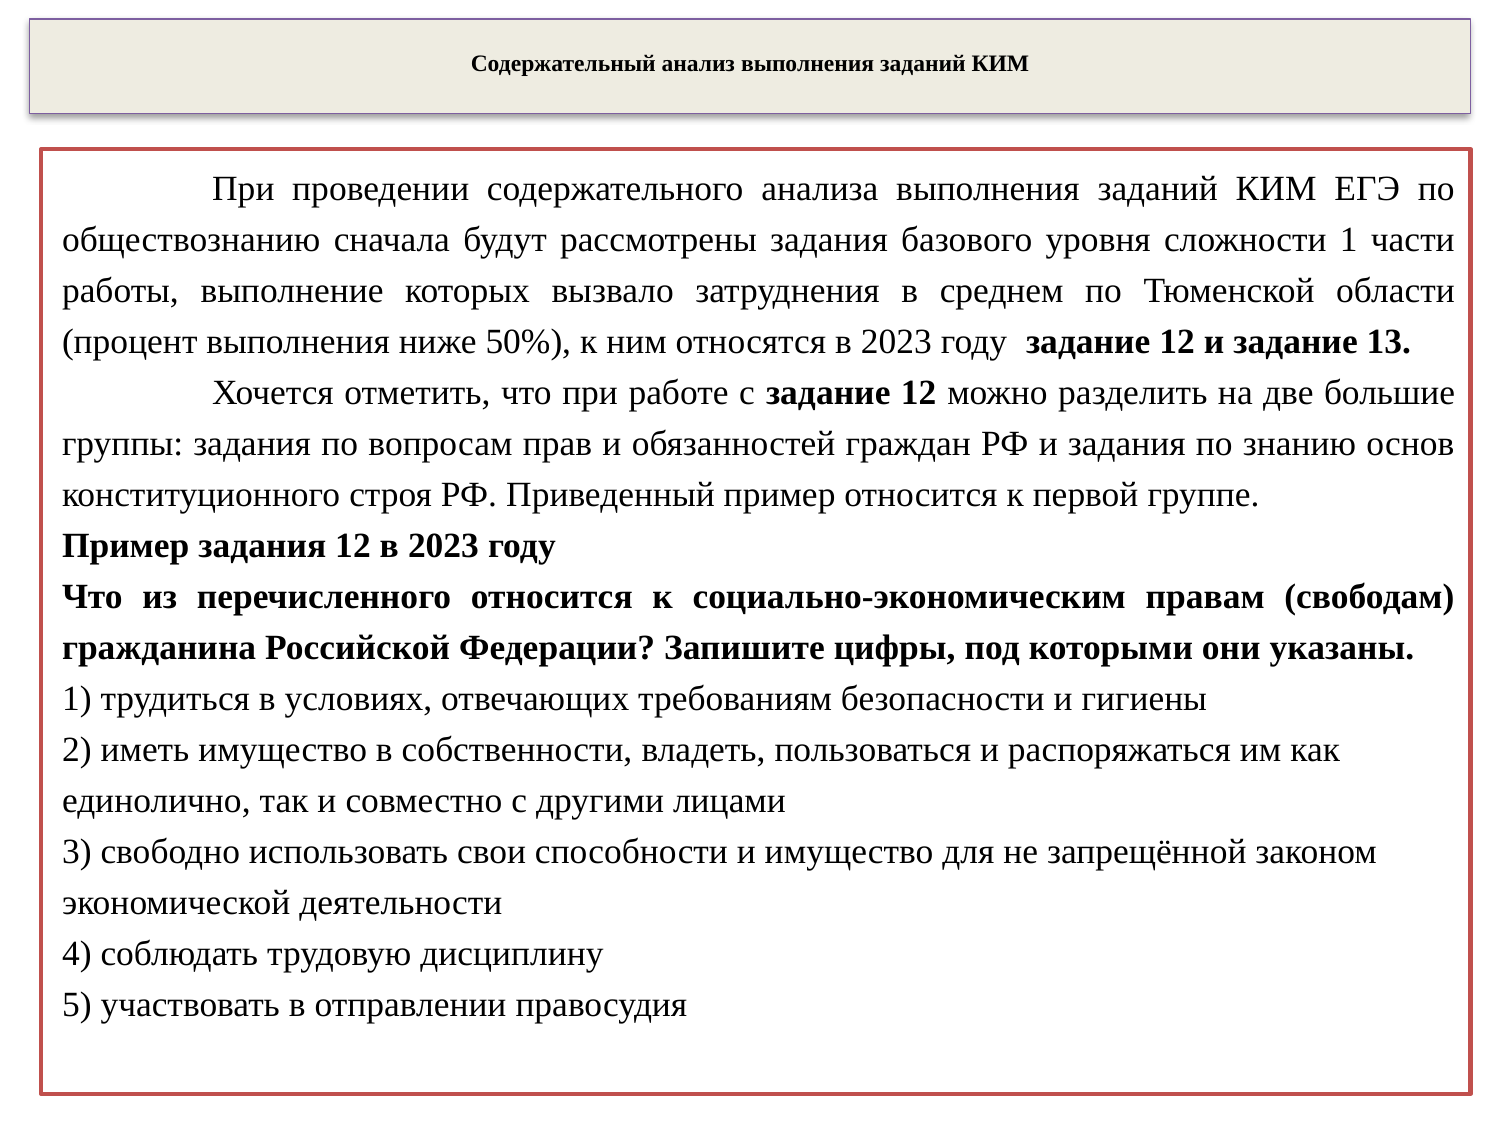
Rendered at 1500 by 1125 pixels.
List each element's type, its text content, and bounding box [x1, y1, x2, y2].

title Содержательный анализ выполнения заданий КИМ [29, 18, 1471, 114]
list При проведении содержательного анализа выполнения заданий КИМ ЕГЭ по обществознанию сначала будут рассмотрены задания базового уровня сложности 1 части работы, выполнение которых вызвало затруднения в среднем по Тюменской области (процент выполнения ниже 50%), к ним относятся в 2023 году задание 12 и задание 13. Хочется отметить, что при работе с задание 12 можно разделить на две большие группы: задания по вопросам прав и обязанностей граждан РФ и задания по знанию основ конституционного строя РФ. Приведенный пример относится к первой группе. Пример задания 12 в 2023 году Что из перечисленного относится к социально-экономическим правам (свободам) гражданина Российской Федерации? Запишите цифры, под которыми они указаны. 1) трудиться в условиях, отвечающих требованиям безопасности и гигиены 2) иметь имущество в собственности, владеть, пользоваться и распоряжаться им как единолично, так и совместно с другими лицами 3) свободно использовать свои способности и имущество для не запрещённой законом экономической деятельности 4) соблюдать трудовую дисциплину 5) участвовать в отправлении правосудия [39, 147, 1473, 1096]
